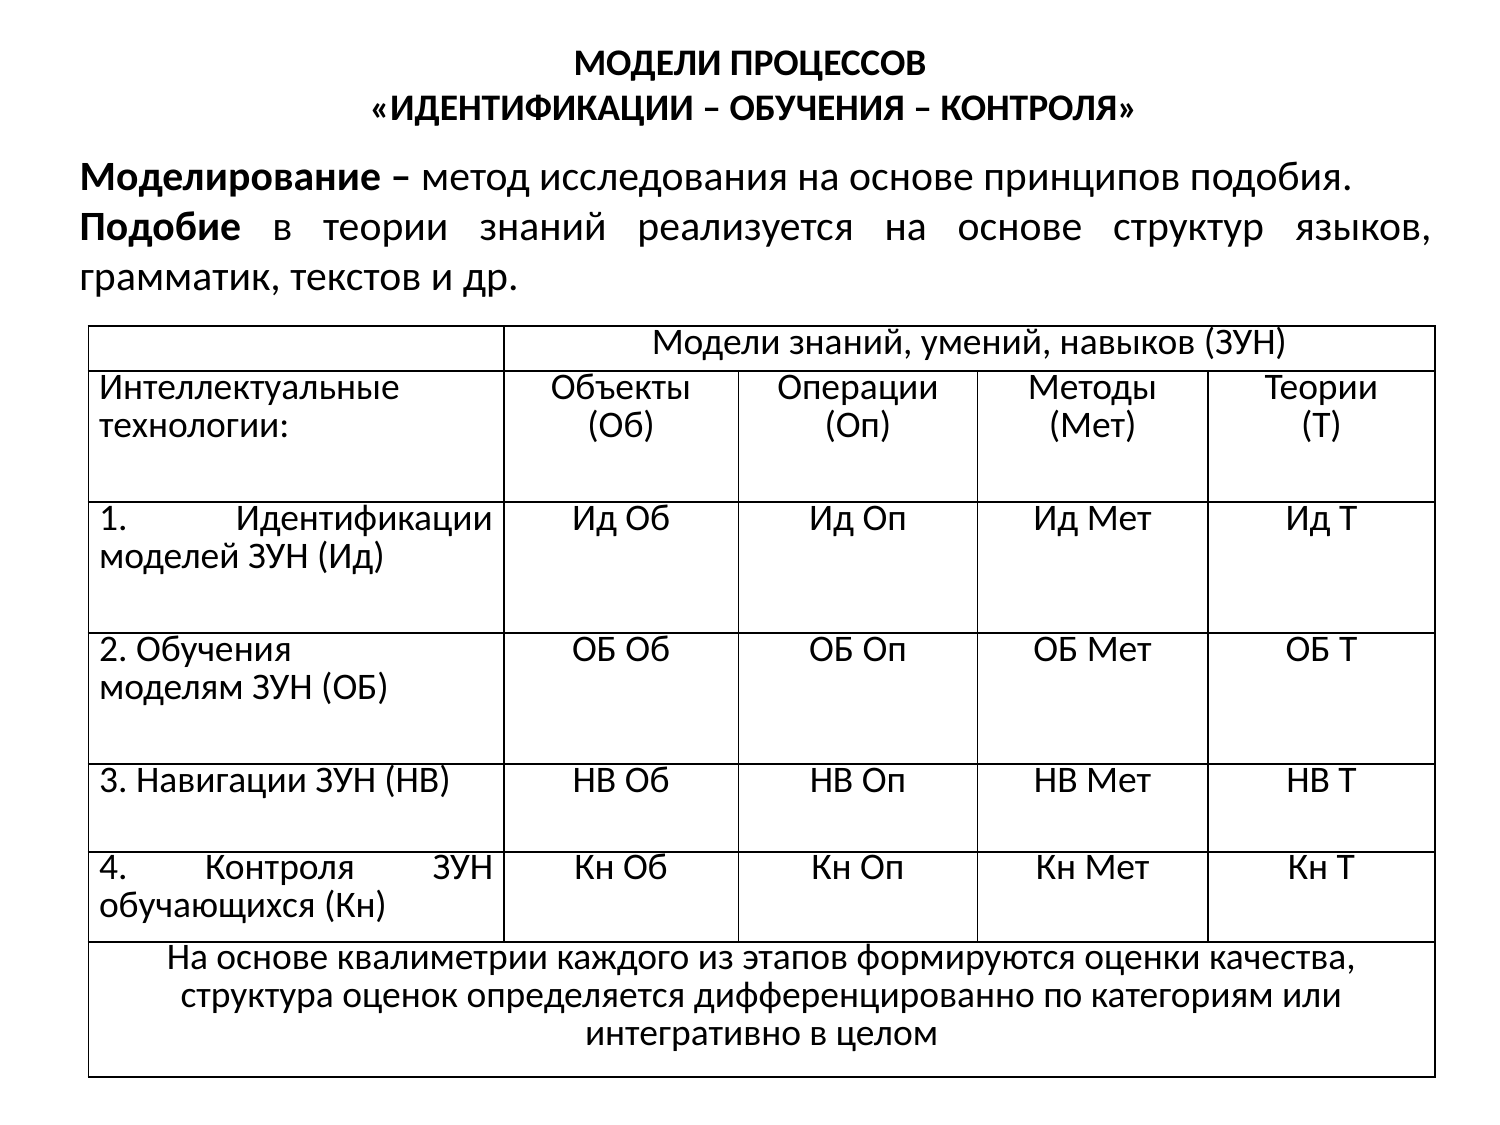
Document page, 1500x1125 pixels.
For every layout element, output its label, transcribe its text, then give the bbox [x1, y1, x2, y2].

table_header [89, 327, 503, 370]
table_cell НВ Т [1209, 765, 1434, 851]
table_cell ОБ Оп [739, 634, 977, 763]
table_cell Кн Т [1209, 853, 1434, 941]
table_cell 4. Контроля ЗУН обучающихся (Кн) [89, 853, 503, 941]
table_cell Методы (Мет) [978, 372, 1207, 501]
table_cell Ид Т [1209, 503, 1434, 632]
table_cell 2. Обучения моделям ЗУН (ОБ) [89, 634, 503, 763]
table_cell ОБ Об [505, 634, 738, 763]
table_cell Интеллектуальные технологии: [89, 372, 503, 501]
table_cell 3. Навигации ЗУН (НВ) [89, 765, 503, 851]
table_cell Ид Мет [978, 503, 1207, 632]
table_cell Кн Оп [739, 853, 977, 941]
table_cell Ид Об [505, 503, 738, 632]
table_cell Кн Мет [978, 853, 1207, 941]
table_cell Теории (Т) [1209, 372, 1434, 501]
table_cell Ид Оп [739, 503, 977, 632]
table_header Модели знаний, умений, навыков (ЗУН) [505, 327, 1434, 370]
table_cell НВ Оп [739, 765, 977, 851]
table_cell 1. Идентификации моделей ЗУН (Ид) [89, 503, 503, 632]
table_cell ОБ Мет [978, 634, 1207, 763]
text_box МОДЕЛИ ПРОЦЕССОВ «ИДЕНТИФИКАЦИИ – ОБУЧЕНИЯ – КОНТРОЛЯ» [123, 30, 1376, 136]
table_cell Объекты (Об) [505, 372, 738, 501]
table_cell Операции (Оп) [739, 372, 977, 501]
table_cell ОБ Т [1209, 634, 1434, 763]
table_cell НВ Об [505, 765, 738, 851]
table_cell На основе квалиметрии каждого из этапов формируются оценки качества, структура оценок определяется дифференцированно по категориям или интегративно в целом [89, 943, 1434, 1076]
table_cell НВ Мет [978, 765, 1207, 851]
table_cell Кн Об [505, 853, 738, 941]
text_box Моделирование – метод исследования на основе принципов подобия. Подобие в теории знаний реализуется на основе структур языков, грамматик, текстов и др. [64, 141, 1447, 307]
